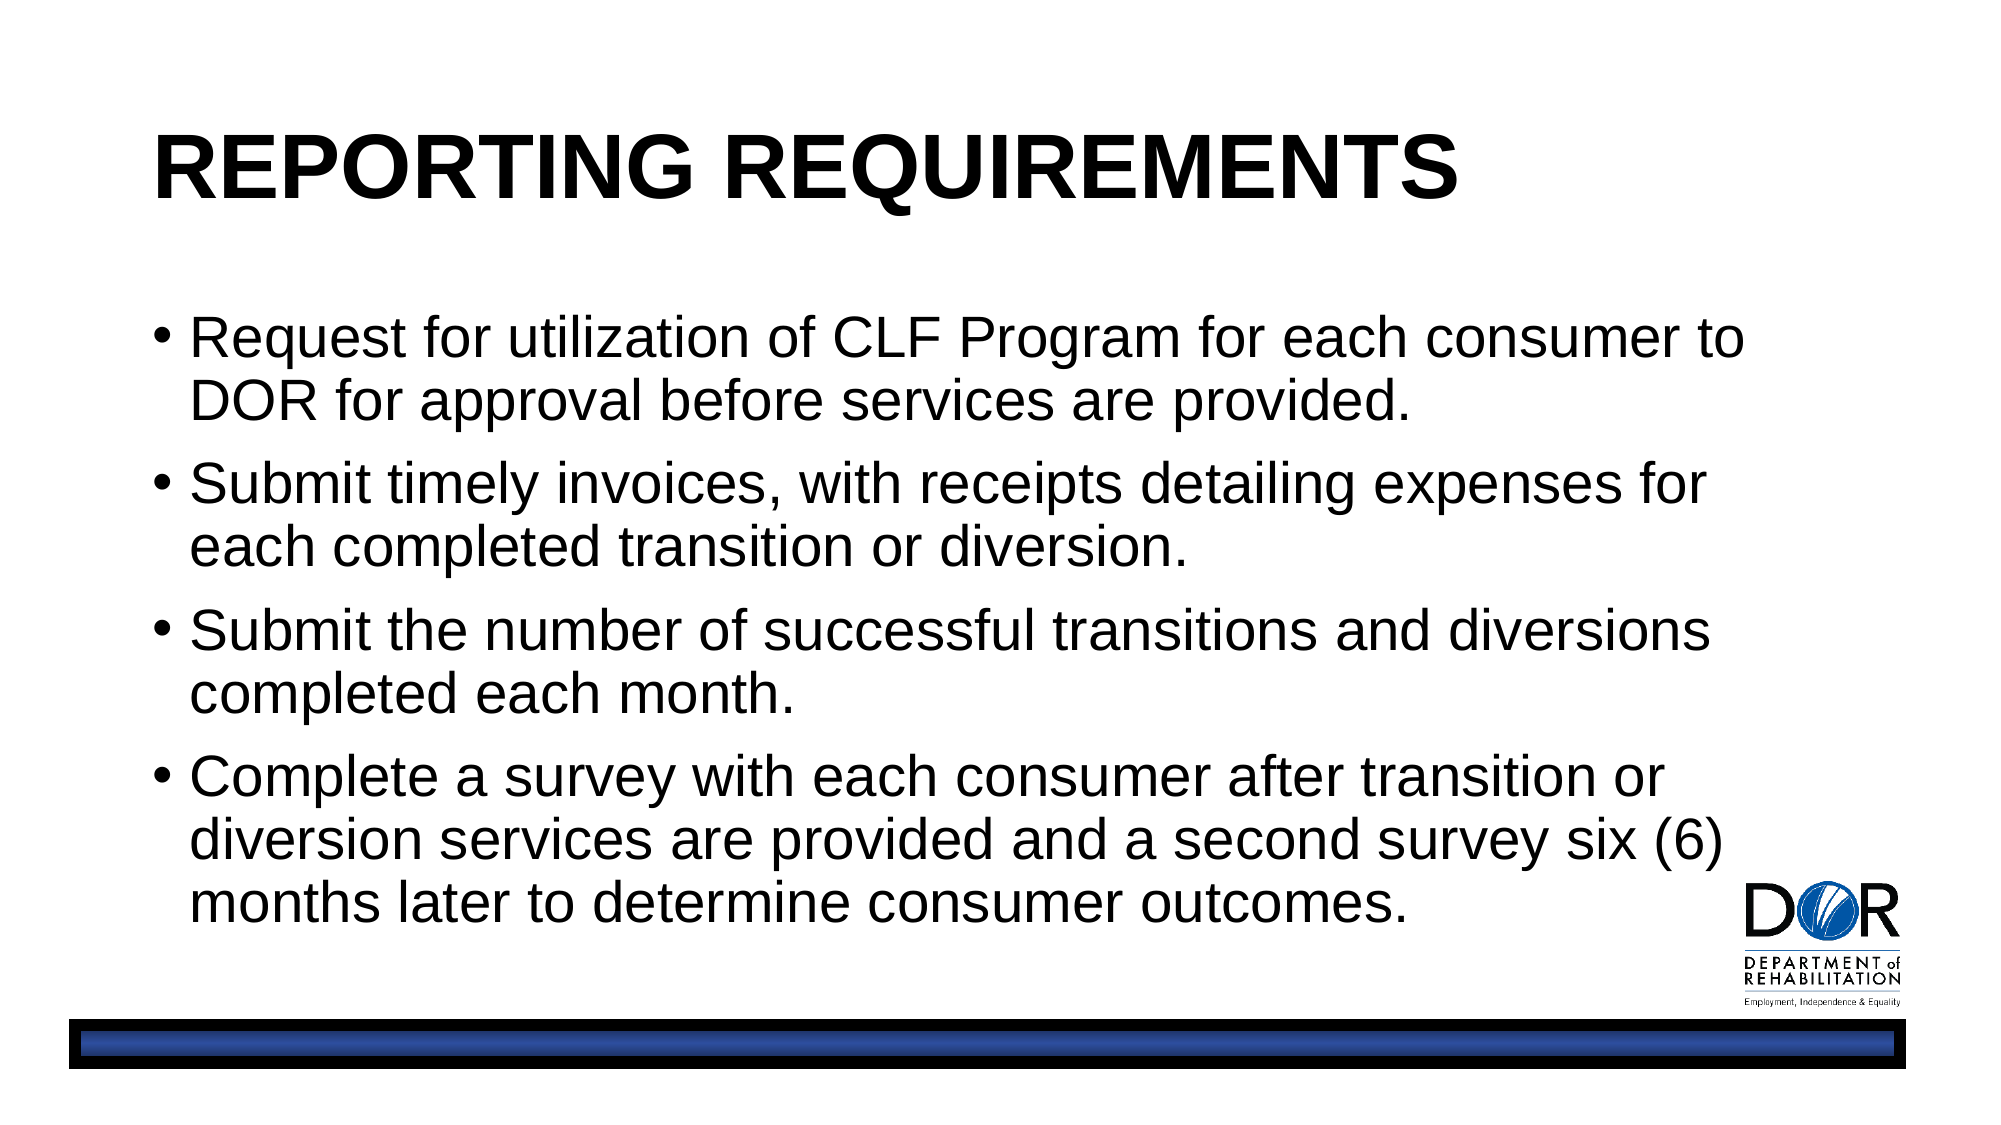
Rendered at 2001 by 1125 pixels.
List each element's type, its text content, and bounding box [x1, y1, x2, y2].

list Request for utilization of CLF Program for each consumer to DOR for approval before services are provided. Submit timely invoices, with receipts detailing expenses for each completed transition or diversion. Submit the number of successful transitions and diversions completed each month. Complete a survey with each consumer after transition or diversion services are provided and a second survey six (6) months later to determine consumer outcomes. [137, 299, 1863, 1014]
picture [1745, 881, 1900, 1007]
title REPORTING REQUIREMENTS [137, 59, 1863, 278]
text_box [75, 1025, 1900, 1063]
